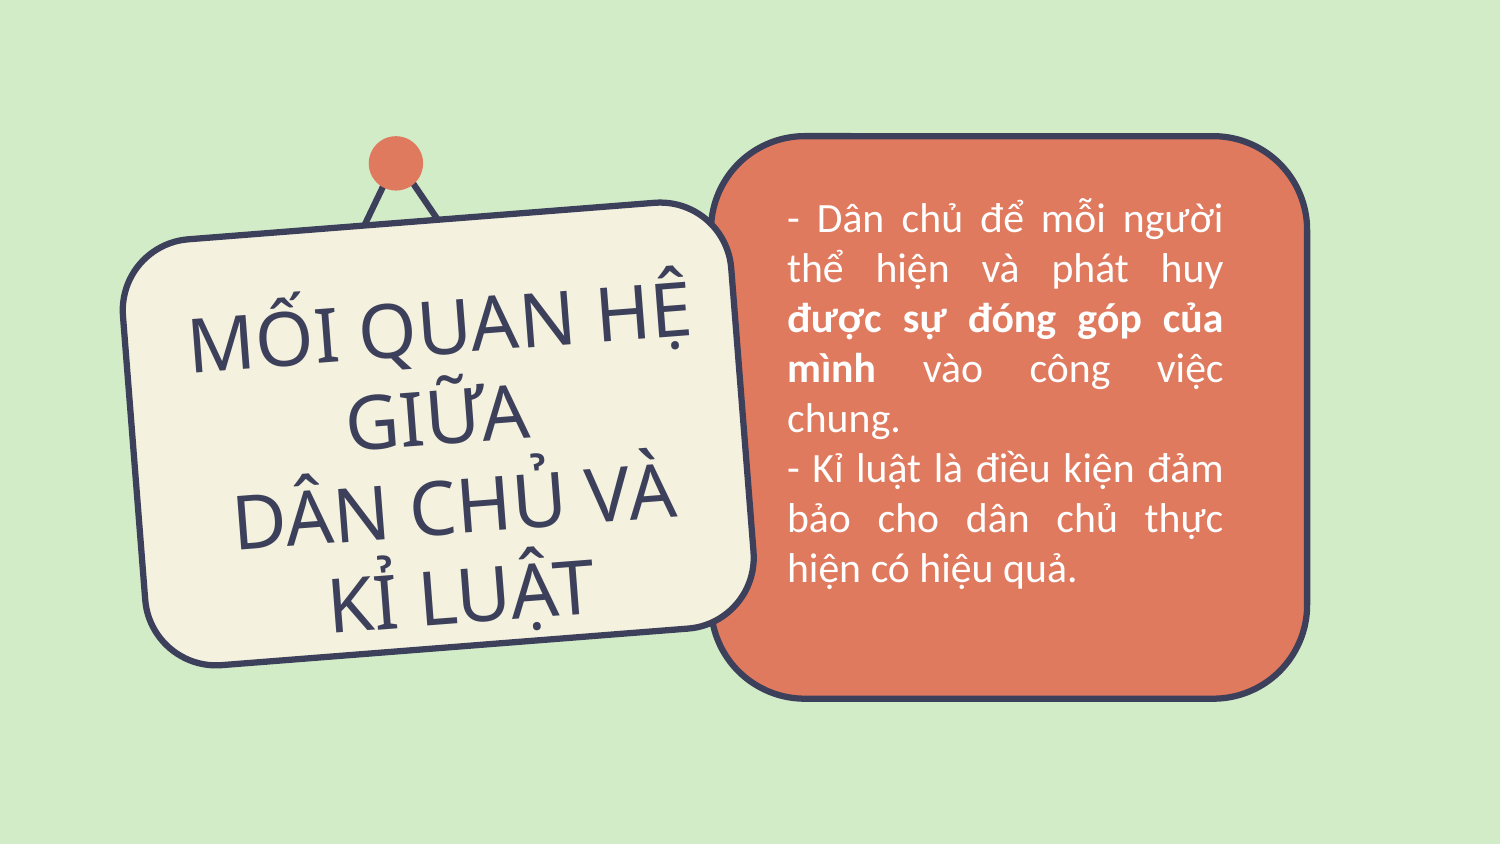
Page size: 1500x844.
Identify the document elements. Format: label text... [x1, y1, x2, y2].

text_box [748, 136, 1308, 699]
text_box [117, 135, 760, 671]
subtitle - Dân chủ để mỗi người thể hiện và phát huy được sự đóng góp của mình vào công việc chung. - Kỉ luật là điều kiện đảm bảo cho dân chủ thực hiện có hiệu quả. [787, 190, 1224, 664]
